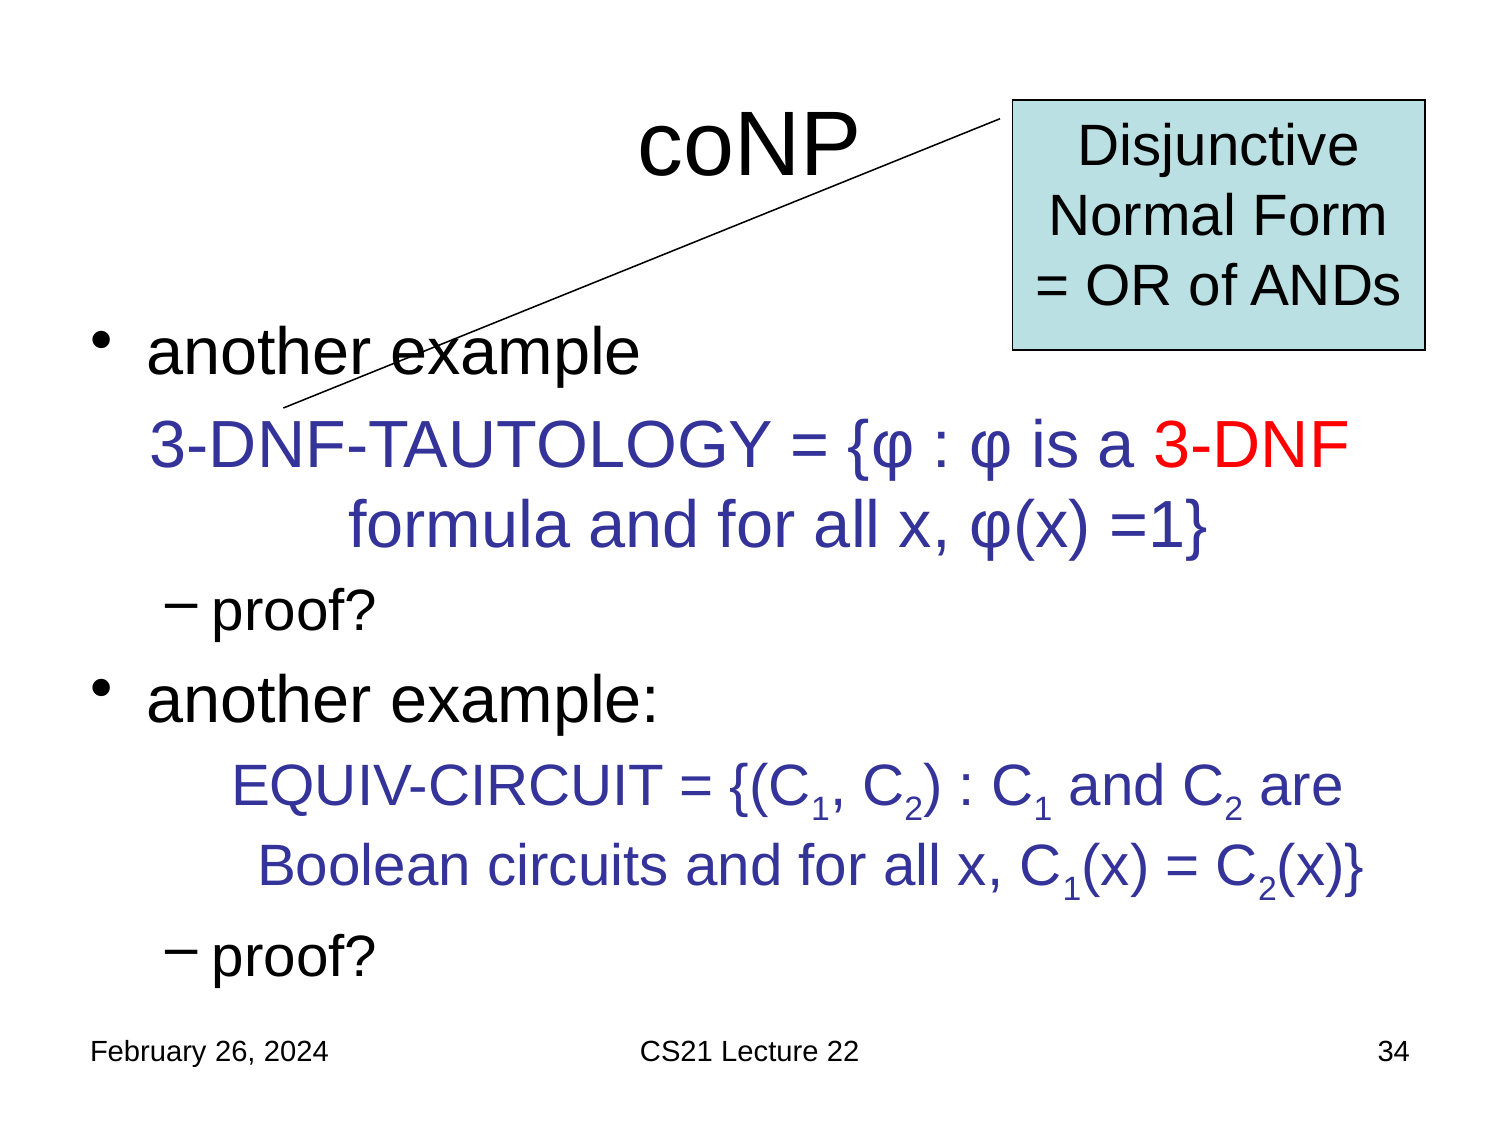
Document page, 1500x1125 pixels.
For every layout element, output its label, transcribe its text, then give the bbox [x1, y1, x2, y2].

slide_number 34 [1074, 1024, 1426, 1103]
list another example 3-DNF-TAUTOLOGY = {φ : φ is a 3-DNF formula and for all x, φ(x) =1} proof? another example: EQUIV-CIRCUIT = {(C1, C2) : C1 and C2 are Boolean circuits and for all x, C1(x) = C2(x)} proof? [75, 299, 1425, 1005]
title coNP [75, 45, 1425, 233]
footer CS21 Lecture 22 [512, 1024, 988, 1103]
text_box Disjunctive Normal Form = OR of ANDs [1012, 99, 1426, 350]
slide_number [74, 1024, 426, 1103]
